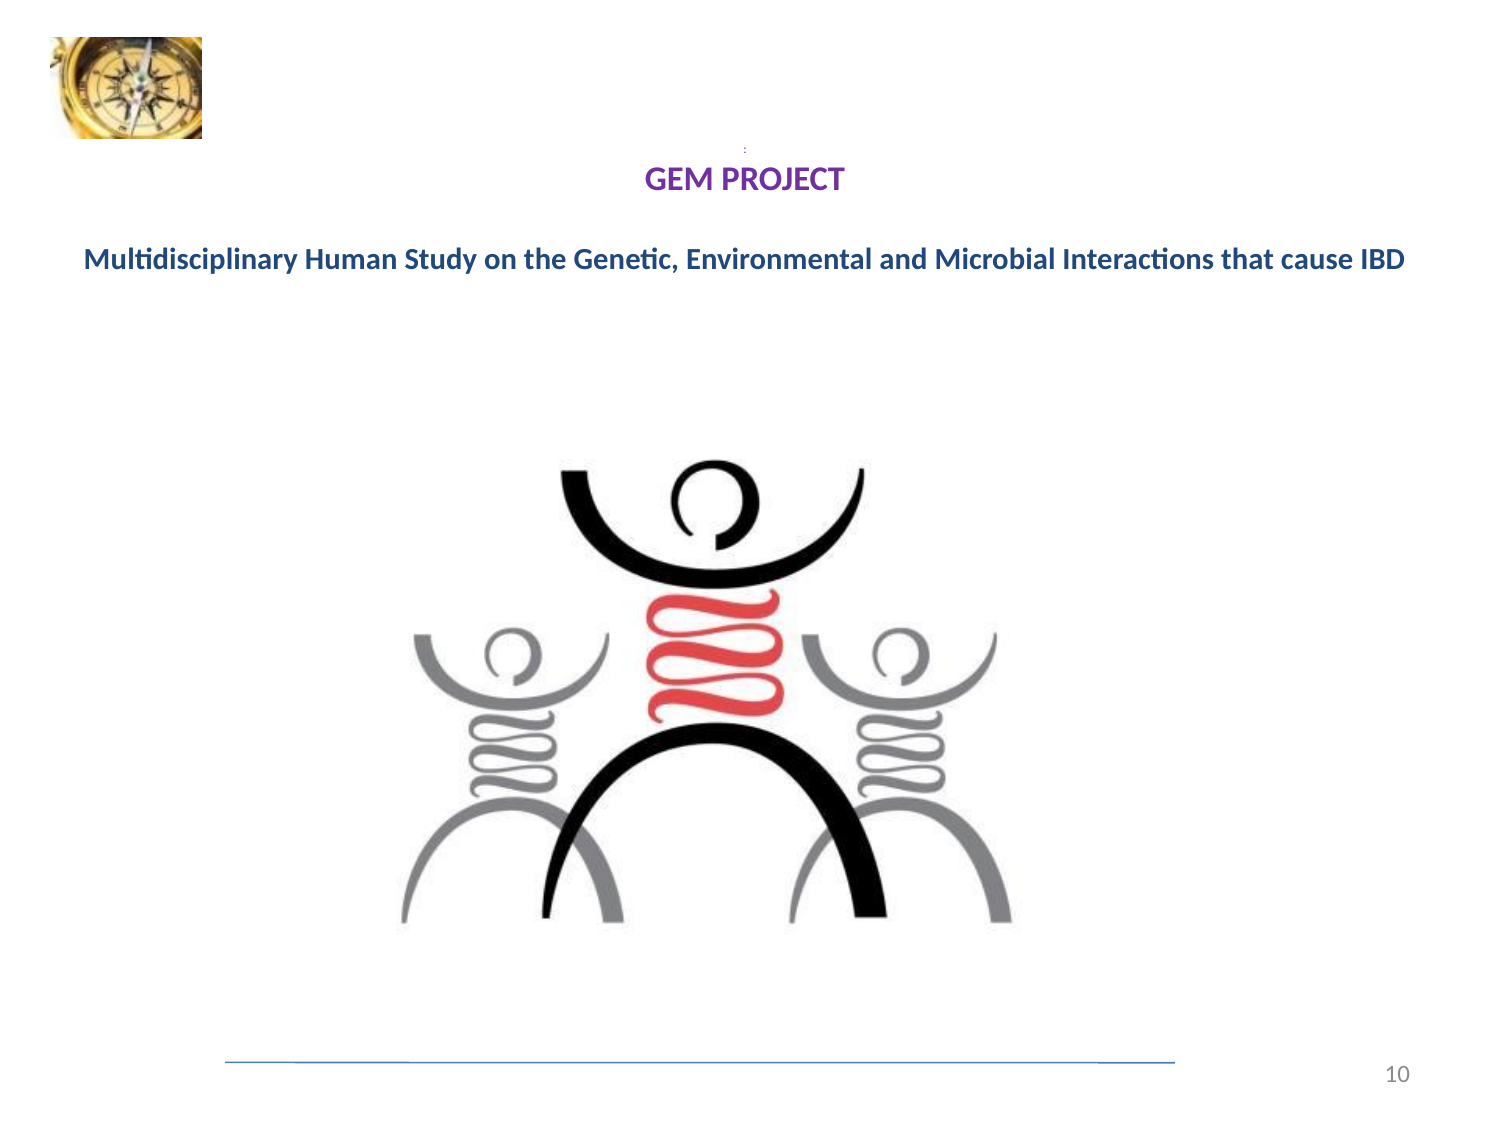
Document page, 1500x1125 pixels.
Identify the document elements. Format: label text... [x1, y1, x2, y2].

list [49, 37, 203, 139]
picture [172, 396, 1259, 1000]
text_box [123, 267, 1447, 1082]
title : GEM PROJECT Multidisciplinary Human Study on the Genetic, Environmental and Microbial Interactions that cause IBD [64, 113, 1425, 303]
slide_number 10 [1074, 1042, 1425, 1103]
